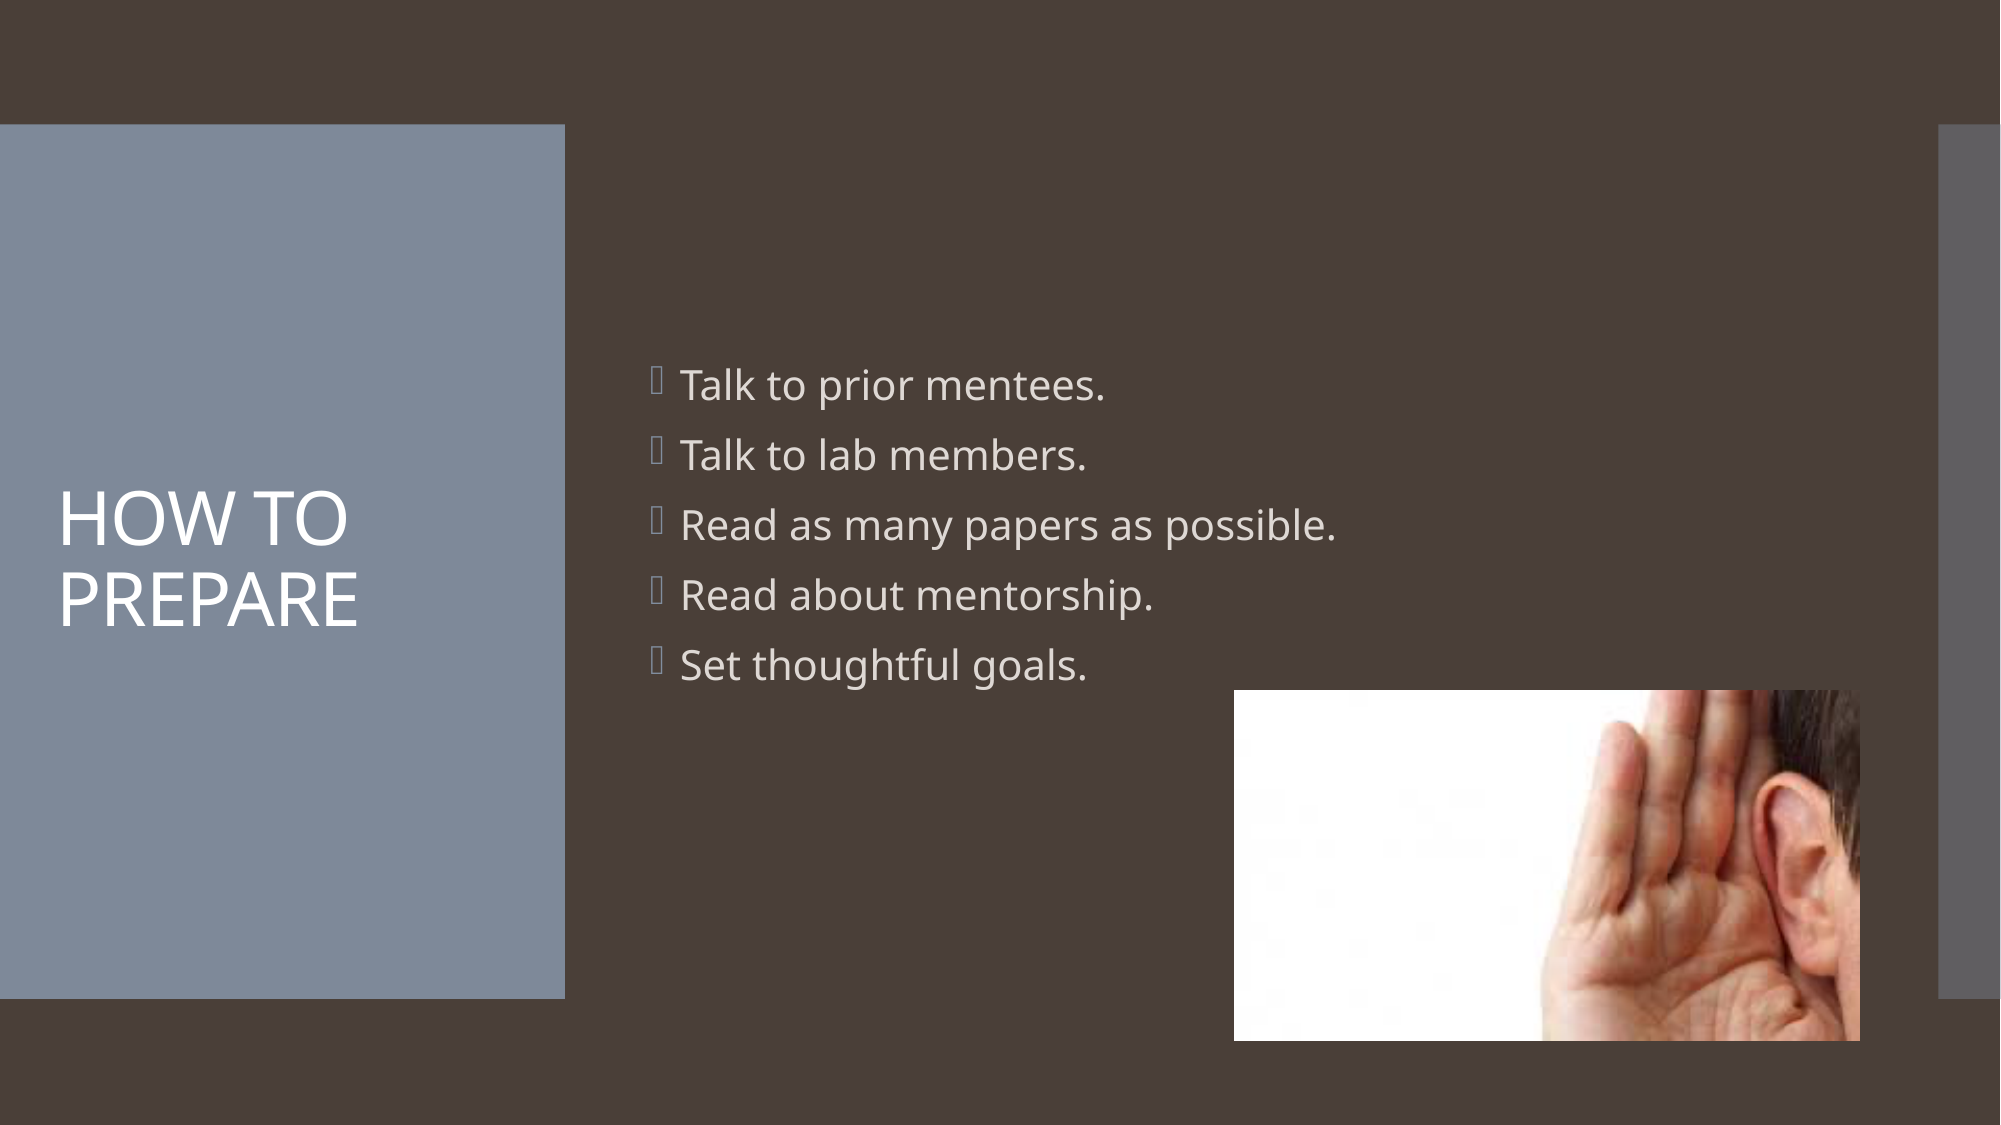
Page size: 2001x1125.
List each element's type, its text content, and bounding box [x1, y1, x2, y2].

list Talk to prior mentees. Talk to lab members. Read as many papers as possible. Read about mentorship. Set thoughtful goals. [634, 141, 1835, 982]
title HOW TO PREPARE [41, 184, 525, 940]
picture [1234, 689, 1860, 1041]
